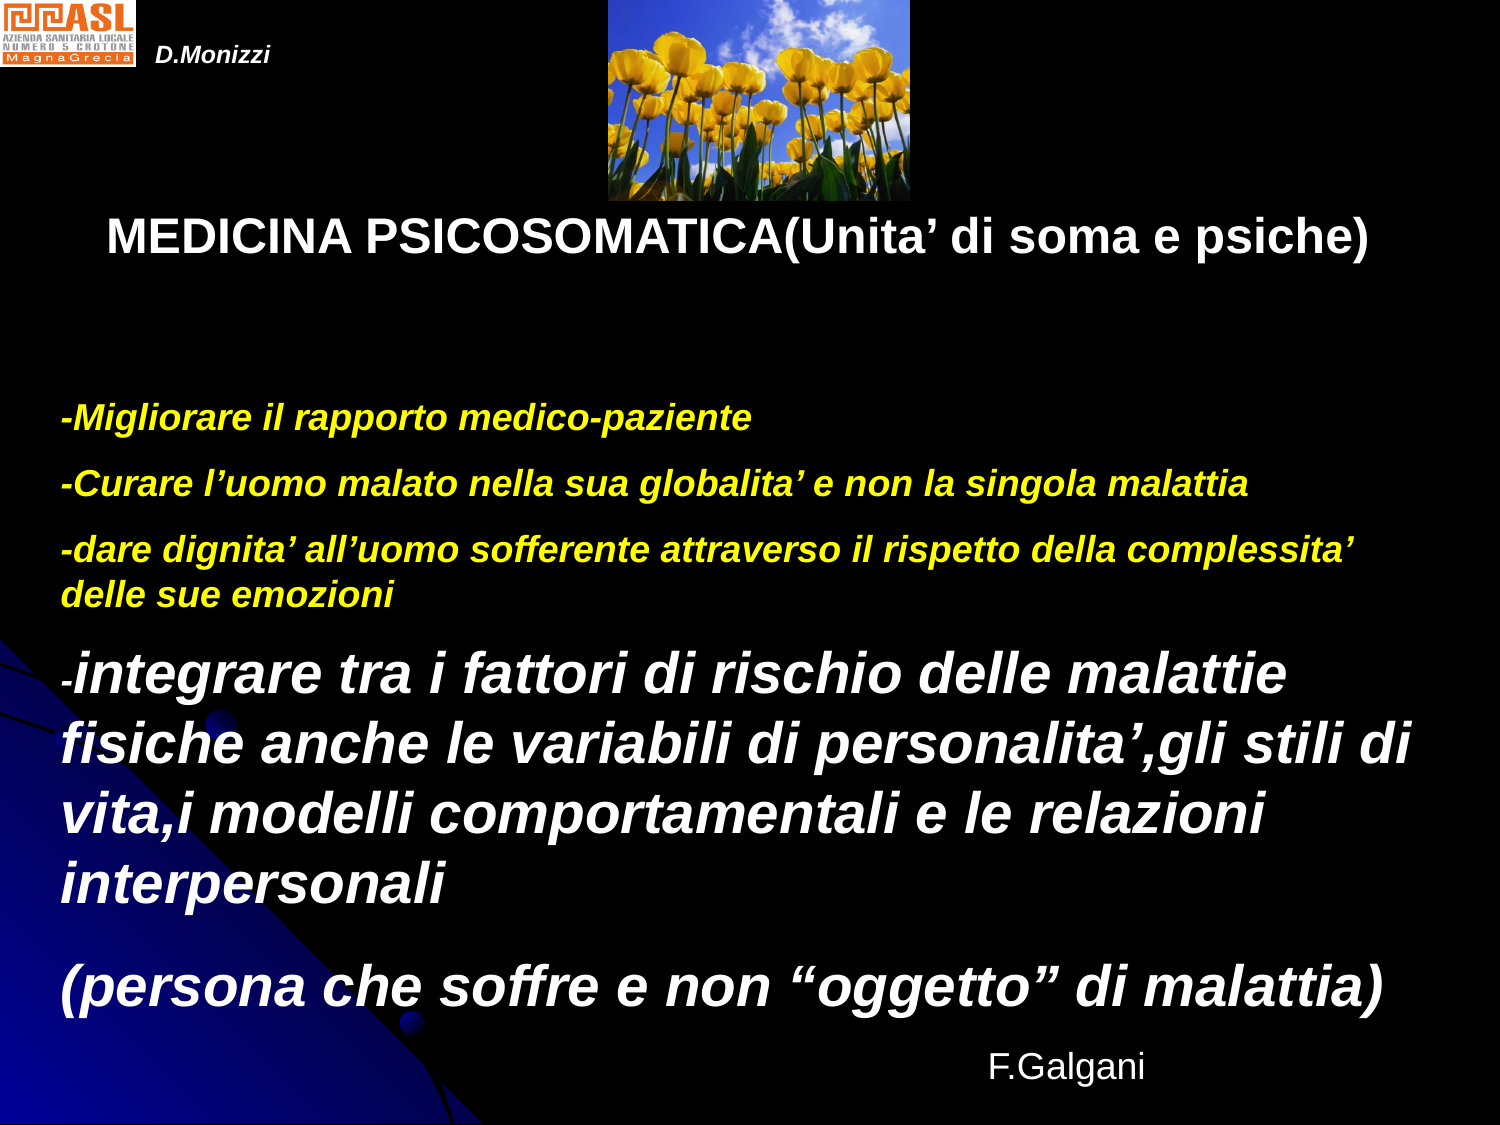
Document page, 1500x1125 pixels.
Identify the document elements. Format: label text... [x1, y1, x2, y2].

text_box -Migliorare il rapporto medico-paziente -Curare l’uomo malato nella sua globalita’ e non la singola malattia -dare dignita’ all’uomo sofferente attraverso il rispetto della complessita’ delle sue emozioni -integrare tra i fattori di rischio delle malattie fisiche anche le variabili di personalita’,gli stili di vita,i modelli comportamentali e le relazioni interpersonali (persona che soffre e non “oggetto” di malattia) [53, 385, 1436, 1027]
text_box MEDICINA PSICOSOMATICA(Unita’ di soma e psiche) [64, 196, 1412, 272]
text_box D.Monizzi [147, 31, 325, 76]
picture [608, 0, 910, 201]
picture [0, 0, 136, 67]
text_box F.Galgani [980, 1034, 1500, 1095]
